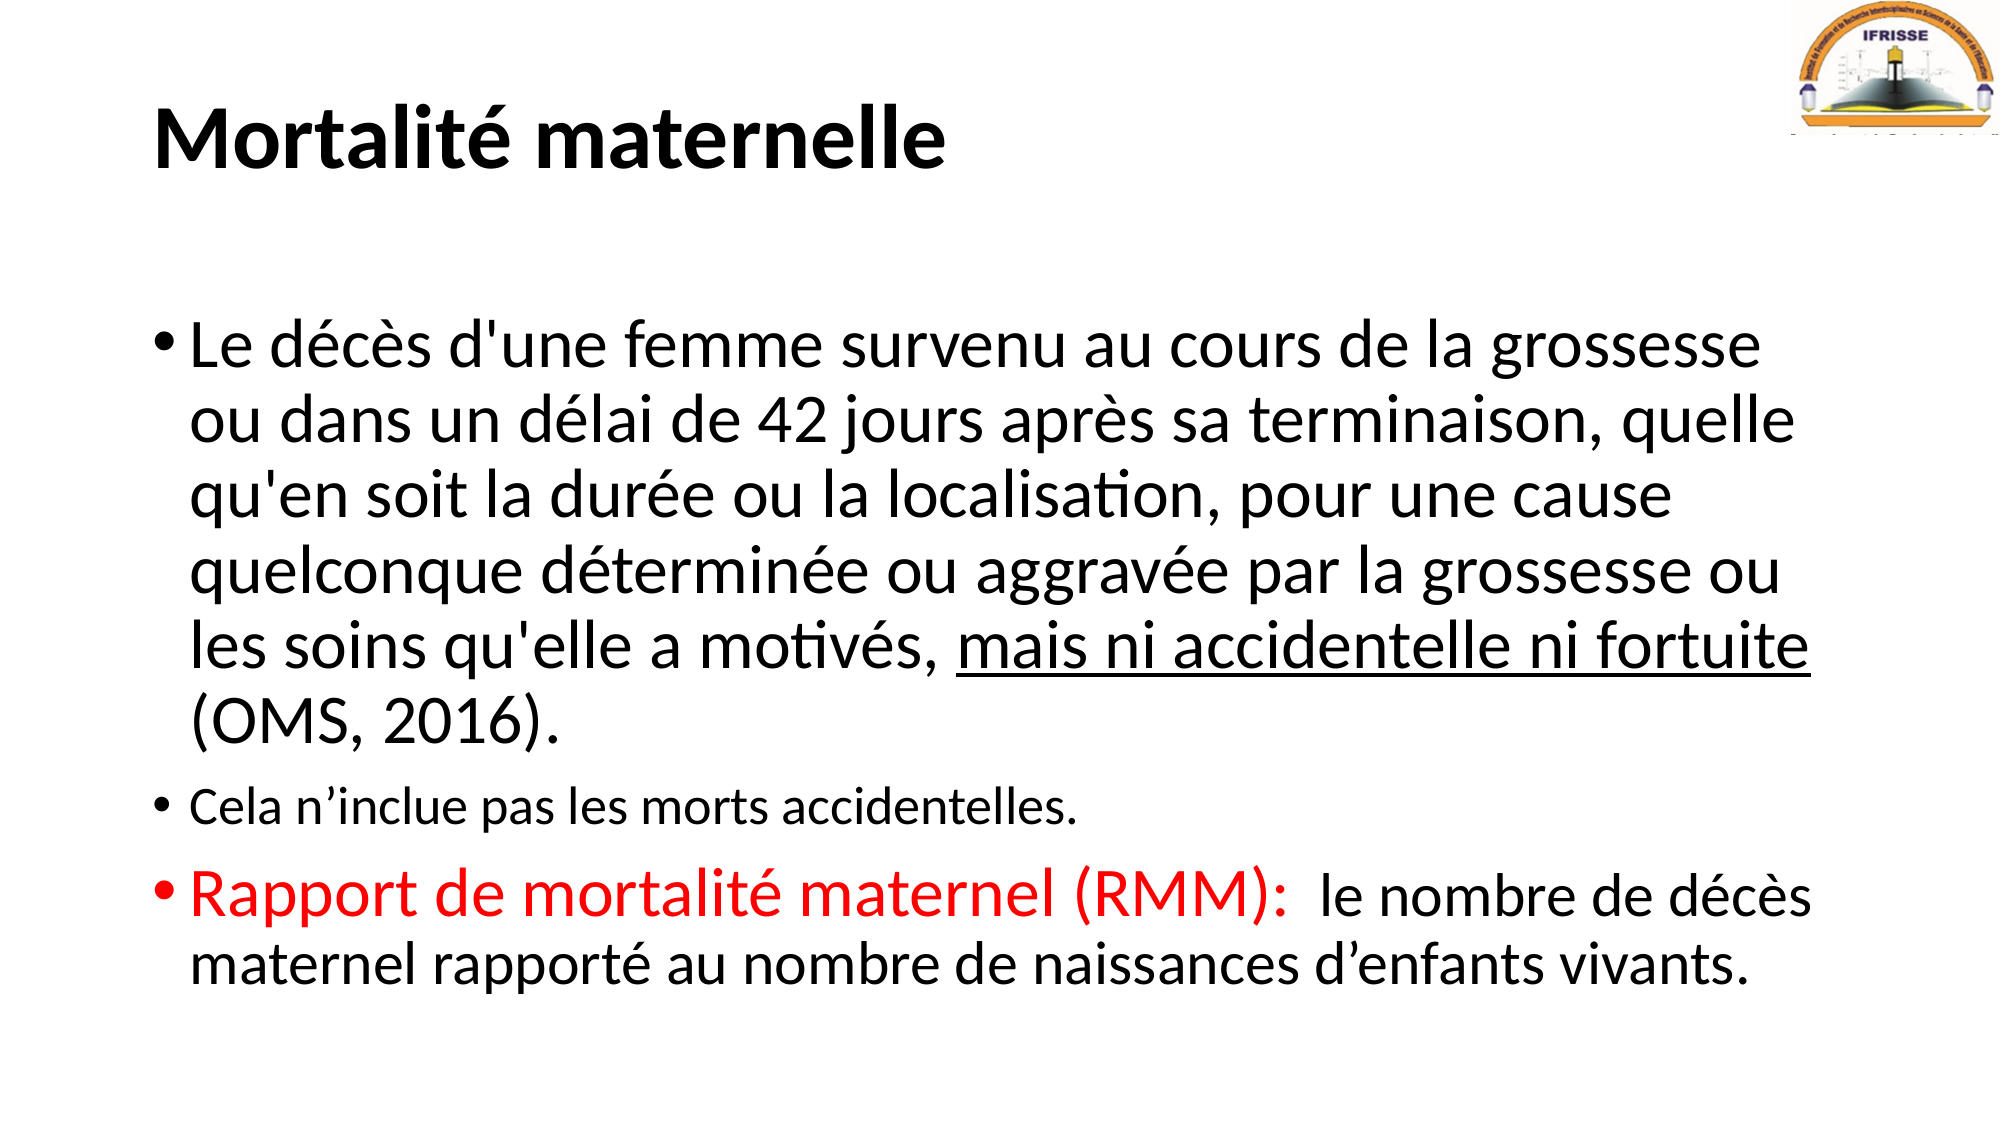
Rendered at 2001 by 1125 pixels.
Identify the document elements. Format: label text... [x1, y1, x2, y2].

picture [1791, 0, 2000, 135]
list Le décès d'une femme survenu au cours de la grossesse ou dans un délai de 42 jours après sa terminaison, quelle qu'en soit la durée ou la localisation, pour une cause quelconque déterminée ou aggravée par la grossesse ou les soins qu'elle a motivés, mais ni accidentelle ni fortuite (OMS, 2016). Cela n’inclue pas les morts accidentelles. Rapport de mortalité maternel (RMM): le nombre de décès maternel rapporté au nombre de naissances d’enfants vivants. [137, 299, 1863, 1014]
title Mortalité maternelle [137, 59, 1006, 218]
